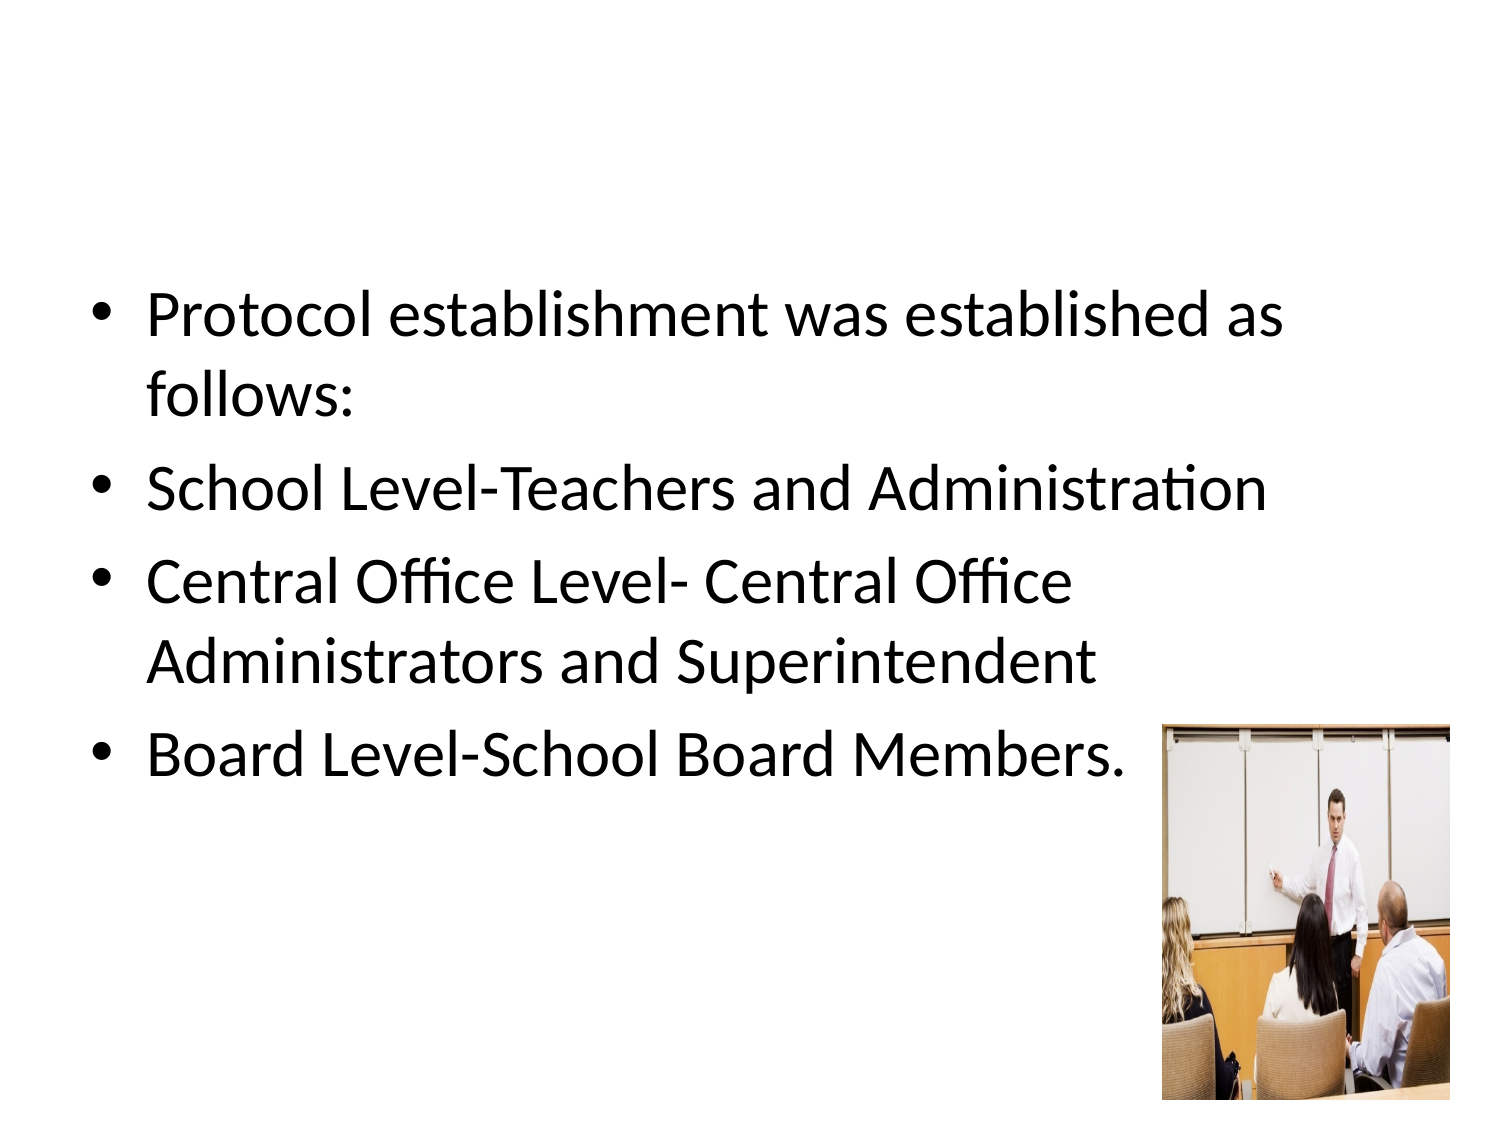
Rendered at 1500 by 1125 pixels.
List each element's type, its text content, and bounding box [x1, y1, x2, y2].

picture [1162, 724, 1451, 1101]
list Protocol establishment was established as follows: School Level-Teachers and Administration Central Office Level- Central Office Administrators and Superintendent Board Level-School Board Members. [75, 262, 1425, 1005]
